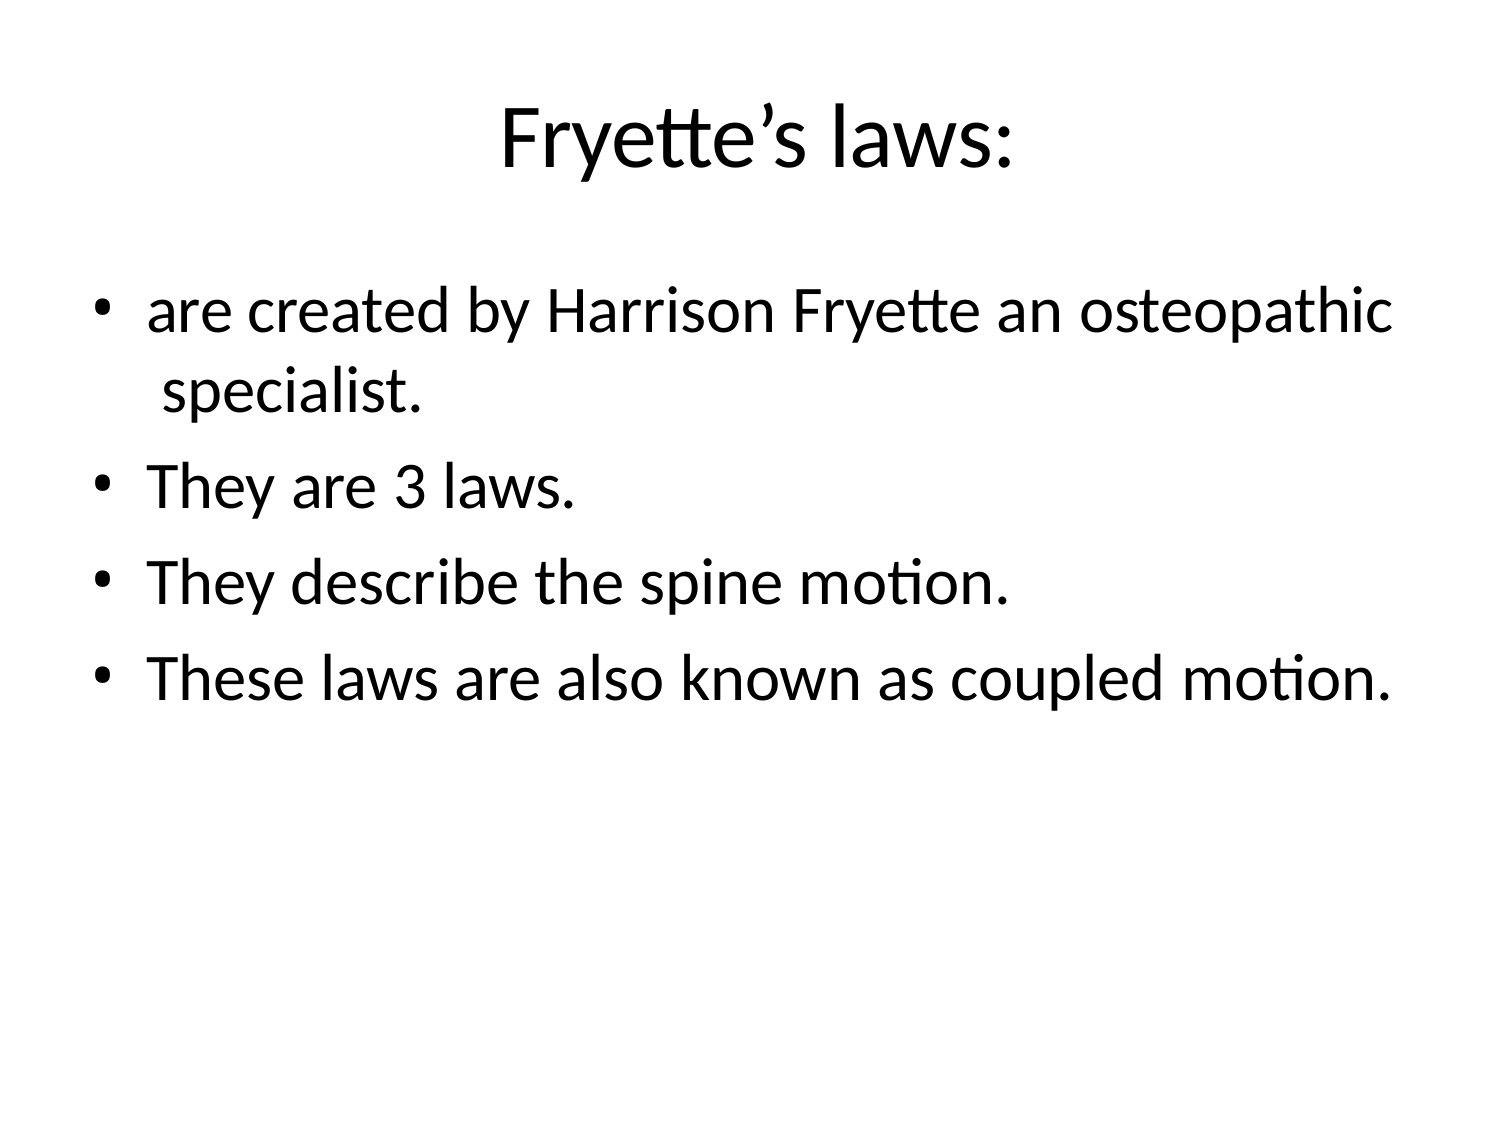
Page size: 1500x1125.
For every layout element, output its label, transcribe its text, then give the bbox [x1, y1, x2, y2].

text_box are created by Harrison Fryette an osteopathic specialist. They are 3 laws. They describe the spine motion. These laws are also known as coupled motion. [87, 263, 1406, 714]
title Fryette’s laws: [497, 73, 1031, 263]
